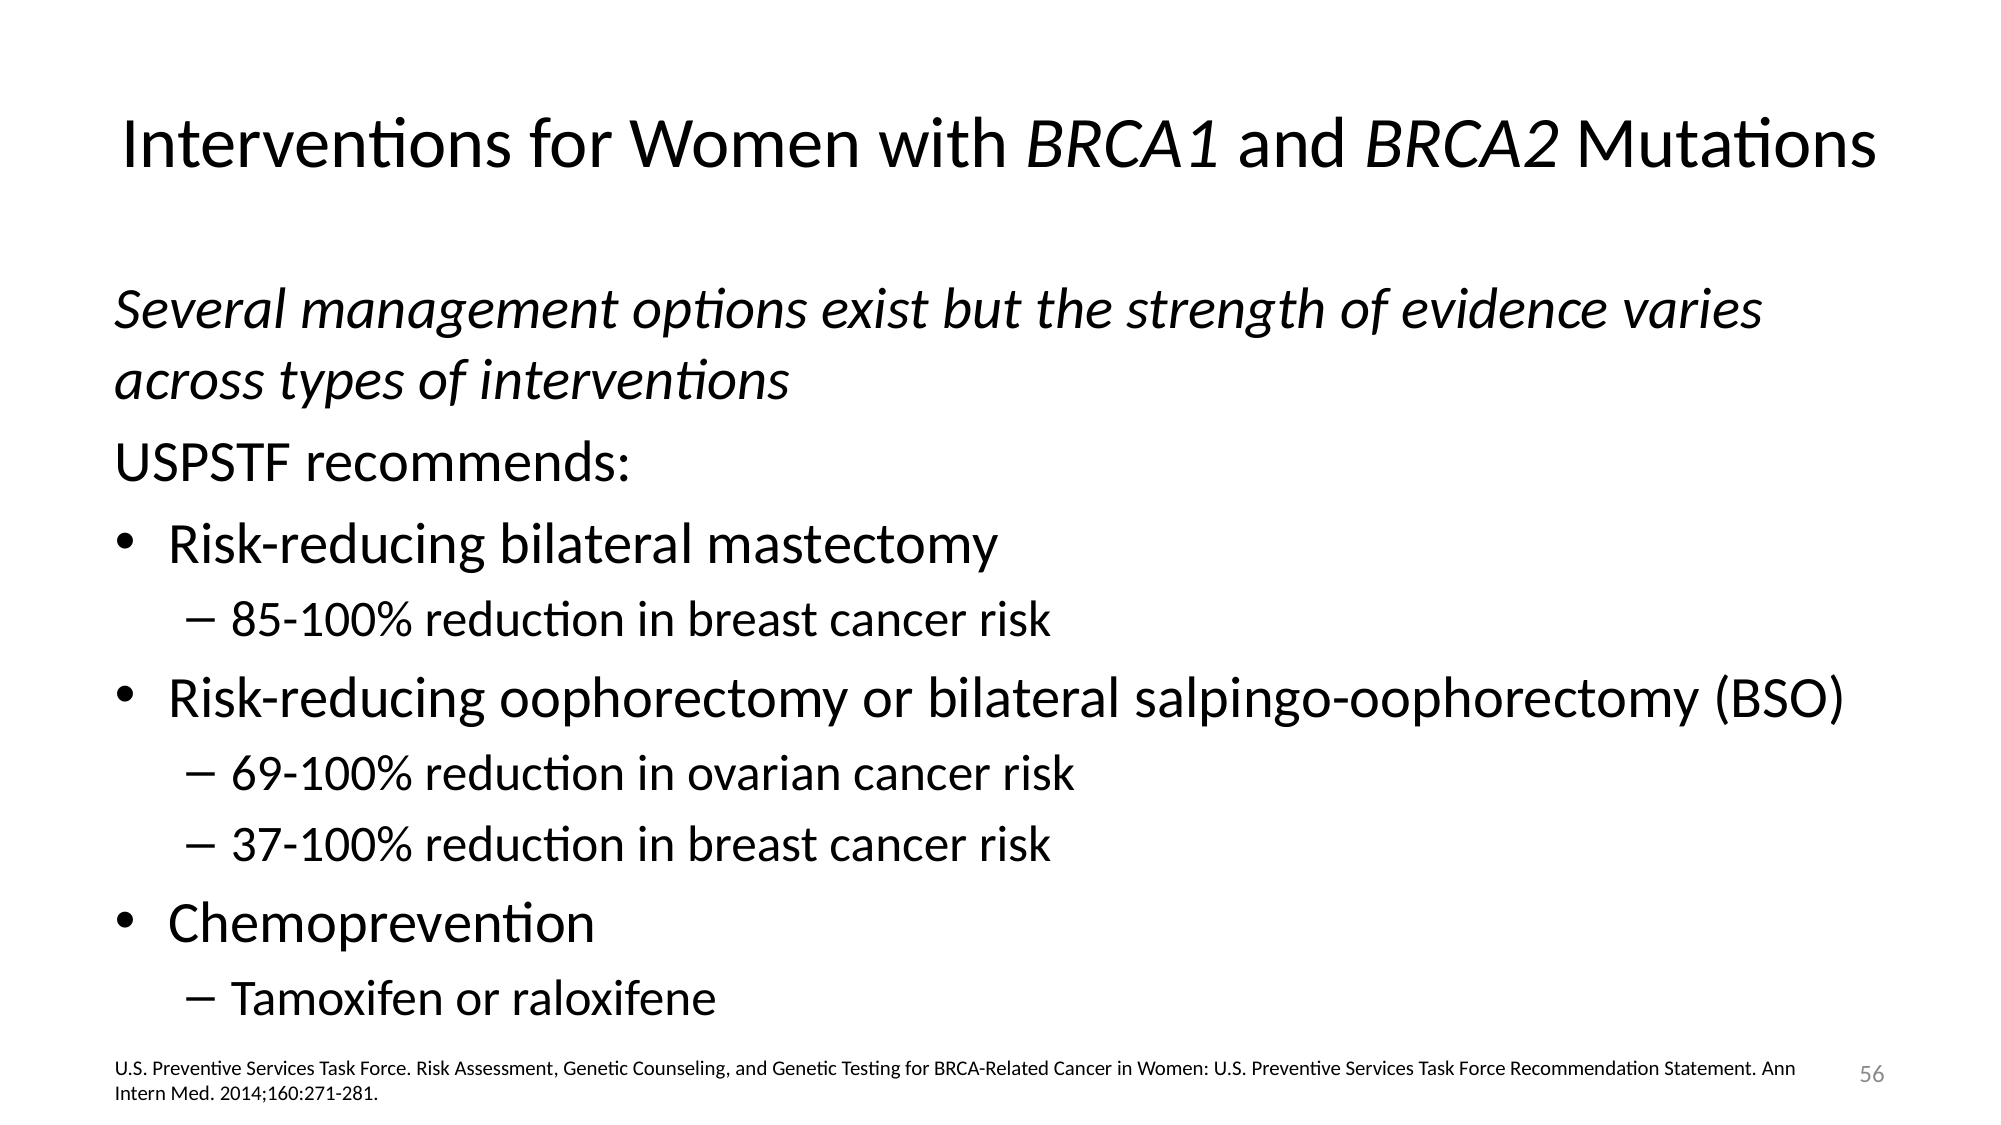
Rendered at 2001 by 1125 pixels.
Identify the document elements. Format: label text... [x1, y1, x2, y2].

list Several management options exist but the strength of evidence varies across types of interventions USPSTF recommends: Risk-reducing bilateral mastectomy 85-100% reduction in breast cancer risk Risk-reducing oophorectomy or bilateral salpingo-oophorectomy (BSO) 69-100% reduction in ovarian cancer risk 37-100% reduction in breast cancer risk Chemoprevention Tamoxifen or raloxifene [99, 262, 1900, 1043]
text_box U.S. Preventive Services Task Force. Risk Assessment, Genetic Counseling, and Genetic Testing for BRCA-Related Cancer in Women: U.S. Preventive Services Task Force Recommendation Statement. Ann Intern Med. 2014;160:271-281. [99, 1046, 1845, 1125]
slide_number 56 [1433, 1042, 1900, 1103]
title Interventions for Women with BRCA1 and BRCA2 Mutations [99, 45, 1900, 233]
